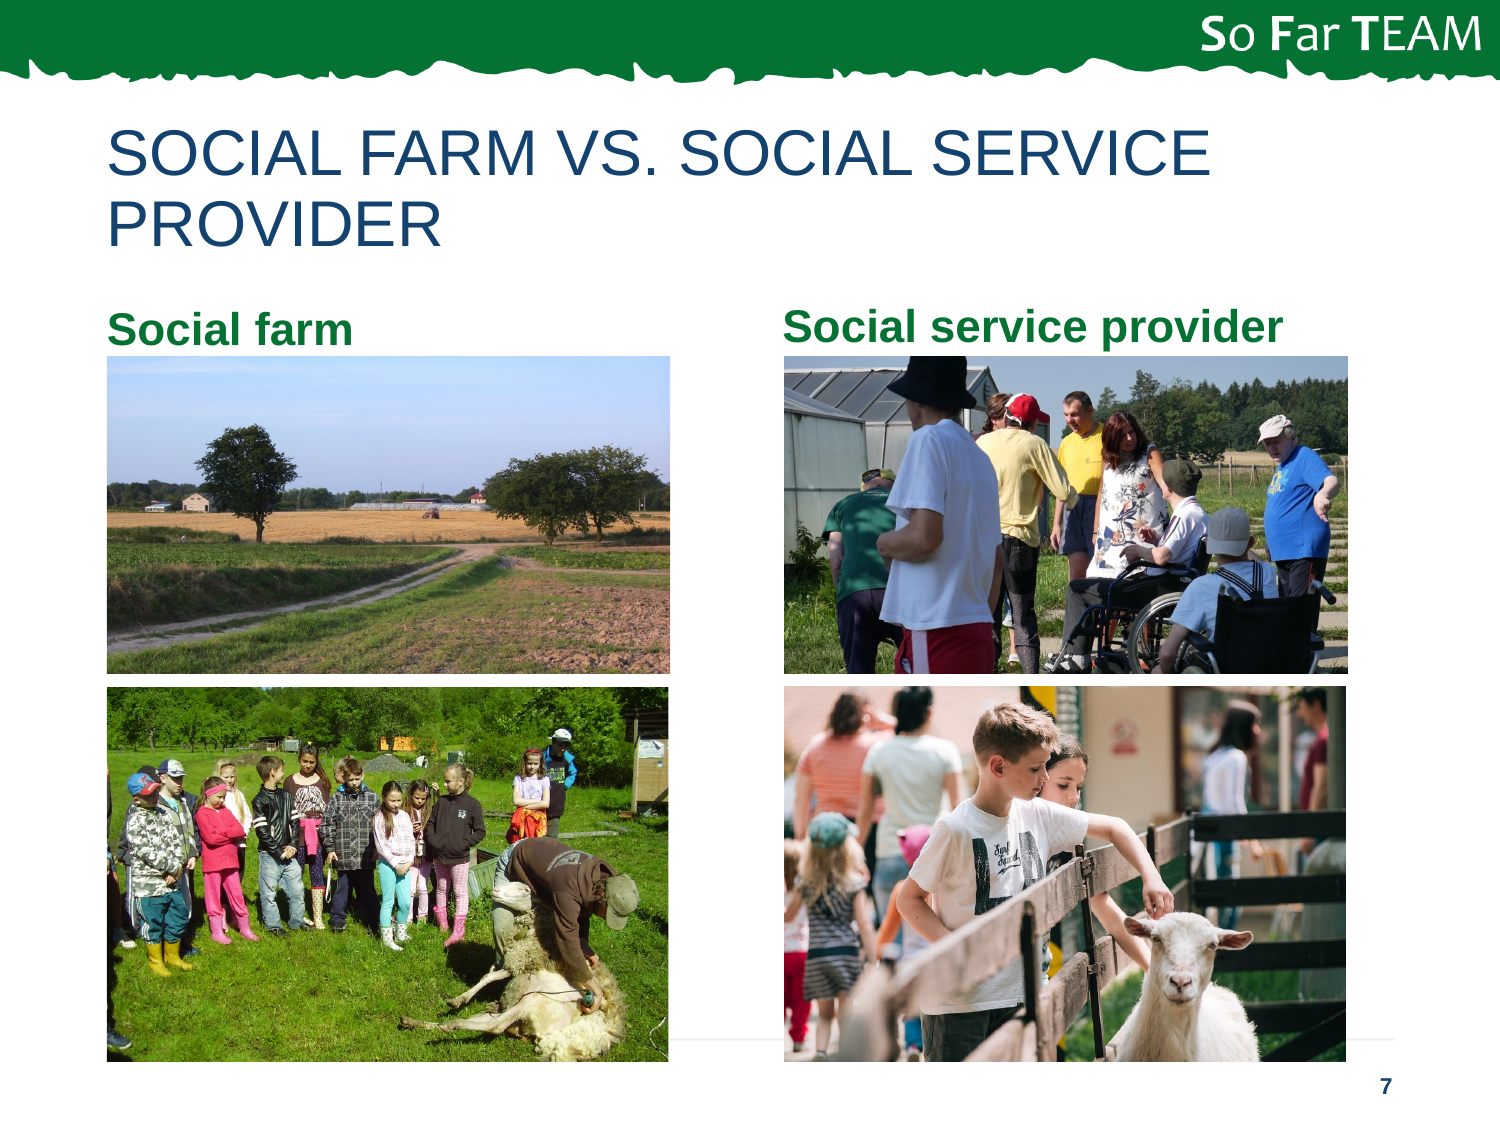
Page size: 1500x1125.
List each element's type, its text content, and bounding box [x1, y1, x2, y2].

list Social service provider [767, 295, 1394, 411]
slide_number 7 [1161, 1033, 1499, 1123]
title Social Farm vs. social service provider [106, 109, 1394, 278]
picture [0, 0, 1500, 1125]
list Social farm [106, 295, 741, 411]
